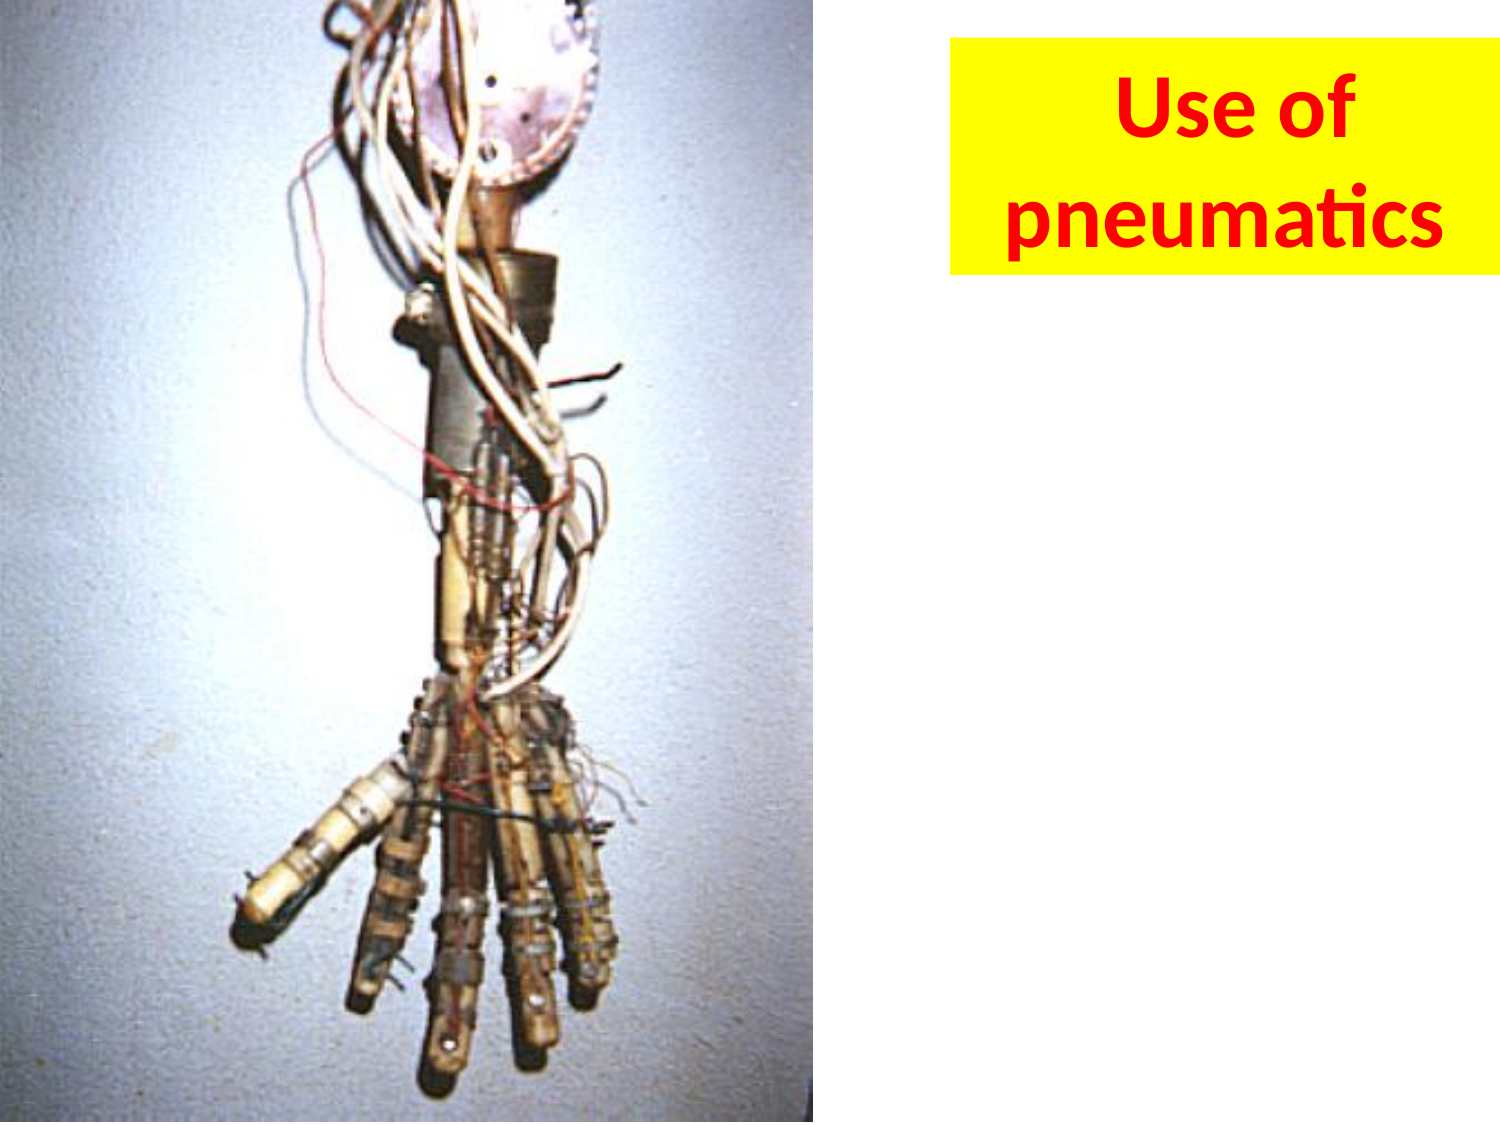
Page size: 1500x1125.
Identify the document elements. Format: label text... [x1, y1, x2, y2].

title Use of pneumatics [949, 37, 1500, 276]
picture [0, 0, 813, 1123]
